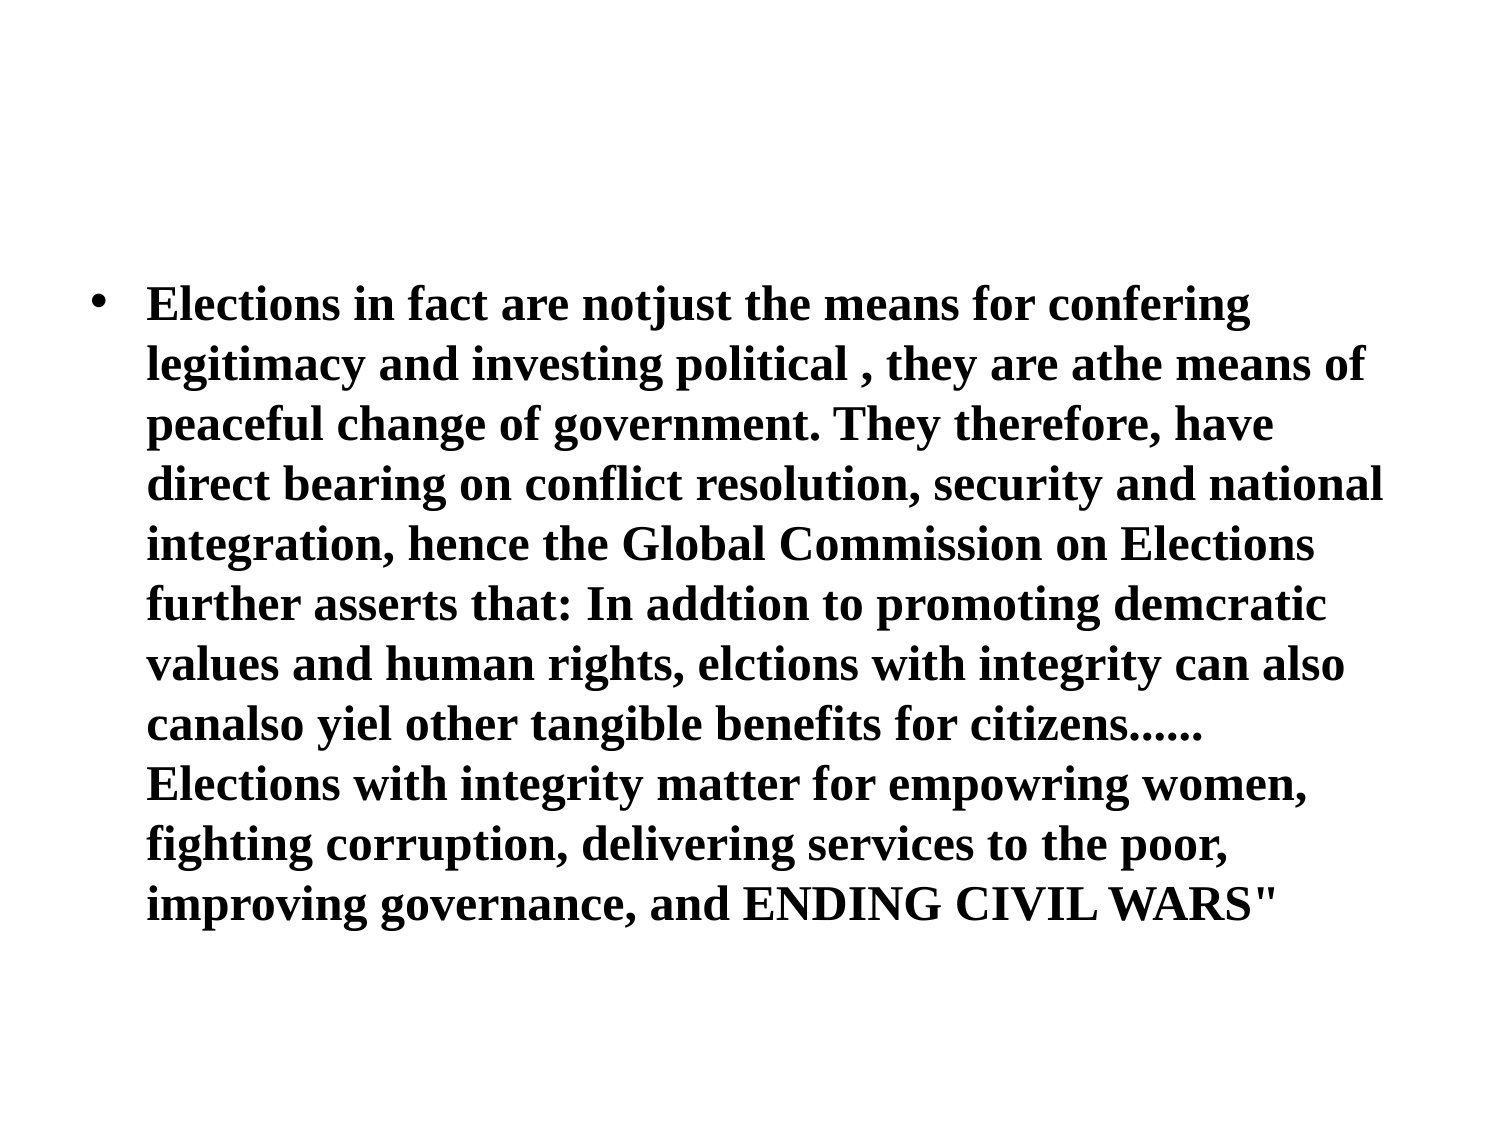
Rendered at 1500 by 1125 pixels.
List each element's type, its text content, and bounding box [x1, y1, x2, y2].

list Elections in fact are notjust the means for confering legitimacy and investing political , they are athe means of peaceful change of government. They therefore, have direct bearing on conflict resolution, security and national integration, hence the Global Commission on Elections further asserts that: In addtion to promoting demcratic values and human rights, elctions with integrity can also canalso yiel other tangible benefits for citizens...... Elections with integrity matter for empowring women, fighting corruption, delivering services to the poor, improving governance, and ENDING CIVIL WARS" [75, 262, 1425, 1005]
